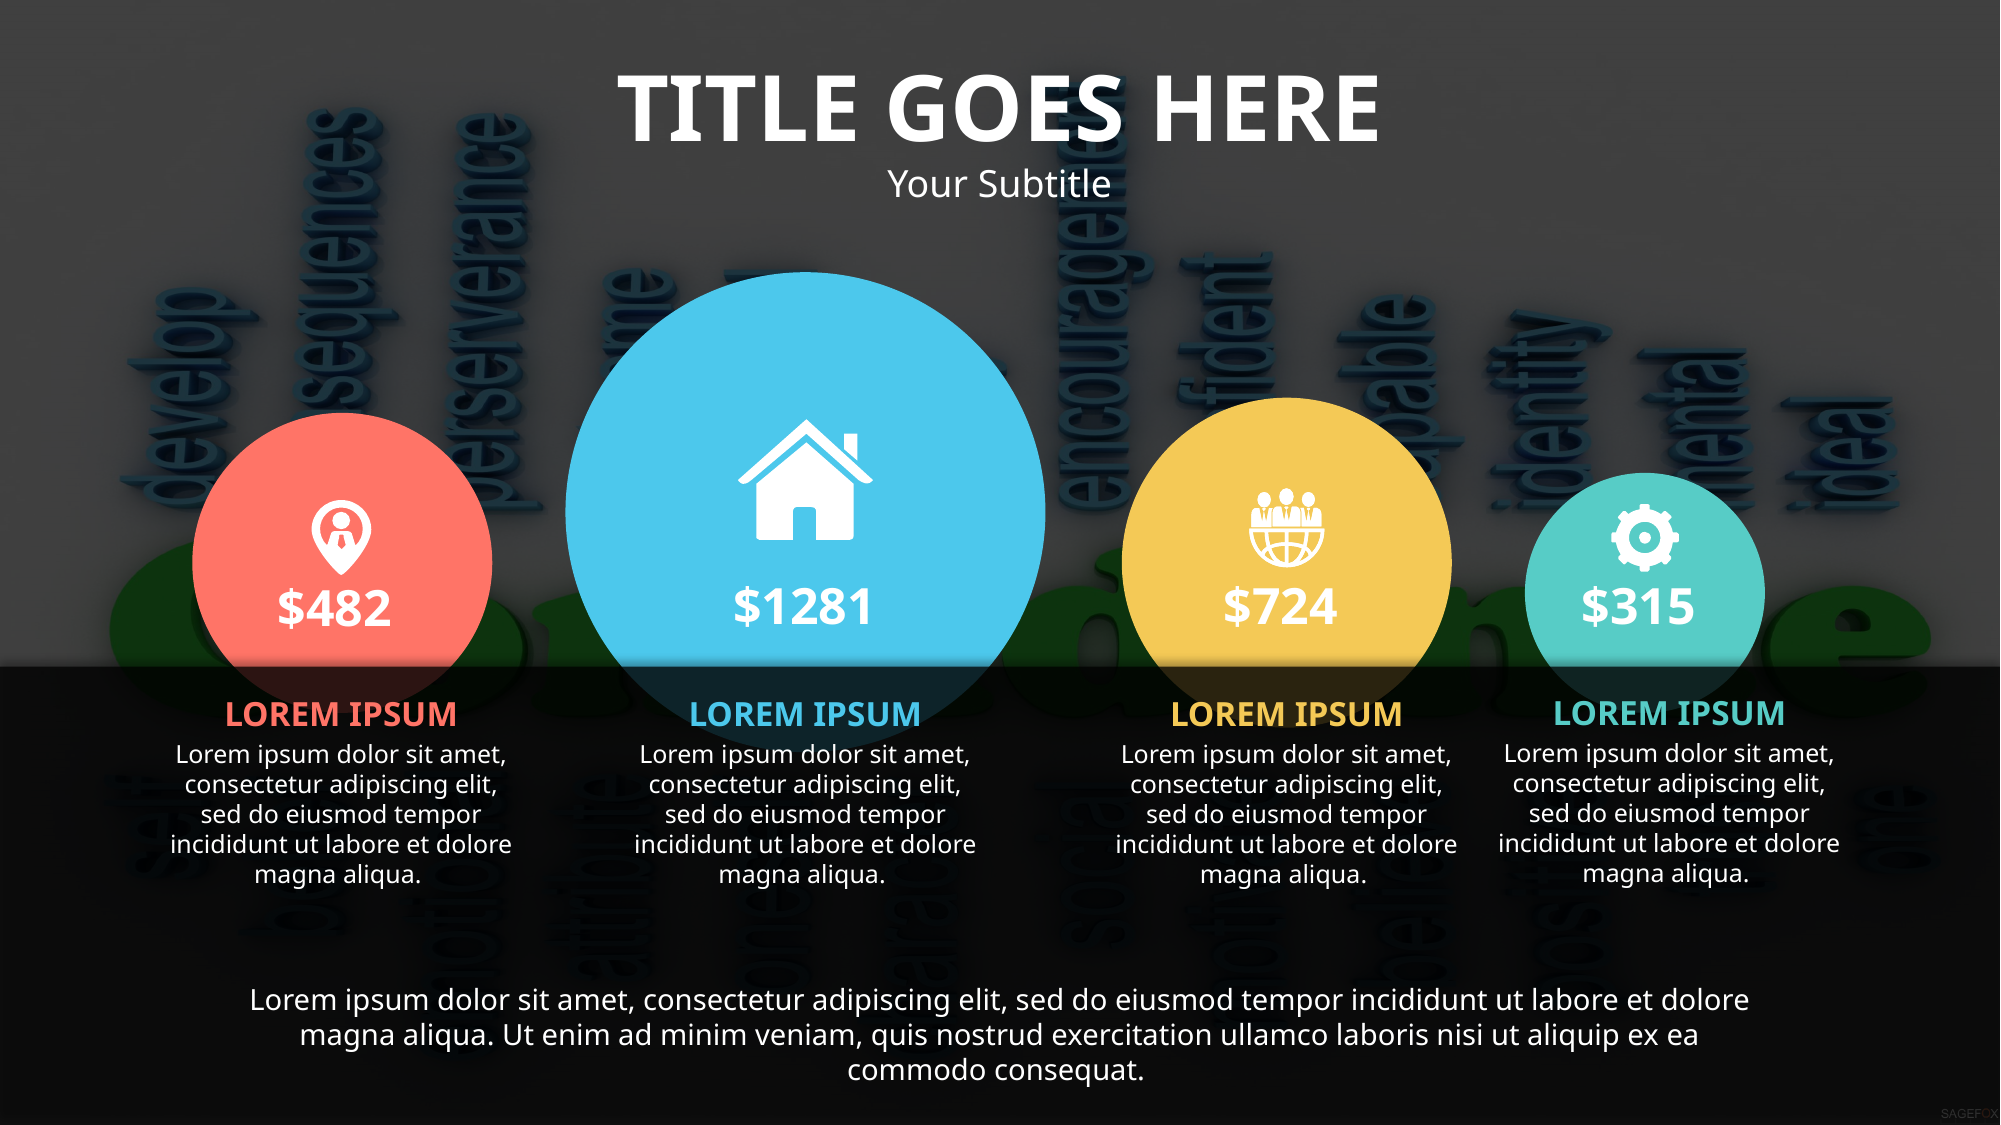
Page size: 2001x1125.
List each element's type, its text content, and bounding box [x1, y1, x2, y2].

text_box $1281 [718, 567, 893, 642]
text_box [1523, 471, 1766, 655]
text_box [0, 666, 2000, 1125]
text_box $724 [1208, 567, 1365, 642]
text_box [311, 499, 372, 575]
text_box LOREM IPSUM Lorem ipsum dolor sit amet, consectetur adipiscing elit, sed do eiusmod tempor incididunt ut labore et dolore magna aliqua. [153, 686, 529, 896]
text_box [756, 442, 854, 540]
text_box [1249, 488, 1325, 568]
text_box [191, 411, 494, 655]
text_box $315 [1566, 567, 1723, 642]
text_box [564, 271, 1047, 655]
text_box LOREM IPSUM Lorem ipsum dolor sit amet, consectetur adipiscing elit, sed do eiusmod tempor incididunt ut labore et dolore magna aliqua. [617, 686, 993, 896]
text_box LOREM IPSUM Lorem ipsum dolor sit amet, consectetur adipiscing elit, sed do eiusmod tempor incididunt ut labore et dolore magna aliqua. [1481, 685, 1857, 895]
text_box [737, 419, 873, 484]
text_box Lorem ipsum dolor sit amet, consectetur adipiscing elit, sed do eiusmod tempor incididunt ut labore et dolore magna aliqua. Ut enim ad minim veniam, quis nostrud exercitation ullamco laboris nisi ut aliquip ex ea commodo consequat. [229, 974, 1771, 1094]
text_box LOREM IPSUM Lorem ipsum dolor sit amet, consectetur adipiscing elit, sed do eiusmod tempor incididunt ut labore et dolore magna aliqua. [1099, 686, 1475, 896]
text_box [1120, 396, 1453, 655]
text_box [1611, 504, 1679, 567]
text_box TITLE GOES HERE Your Subtitle [548, 42, 1452, 212]
picture [0, 0, 2001, 1125]
text_box $482 [263, 569, 420, 645]
